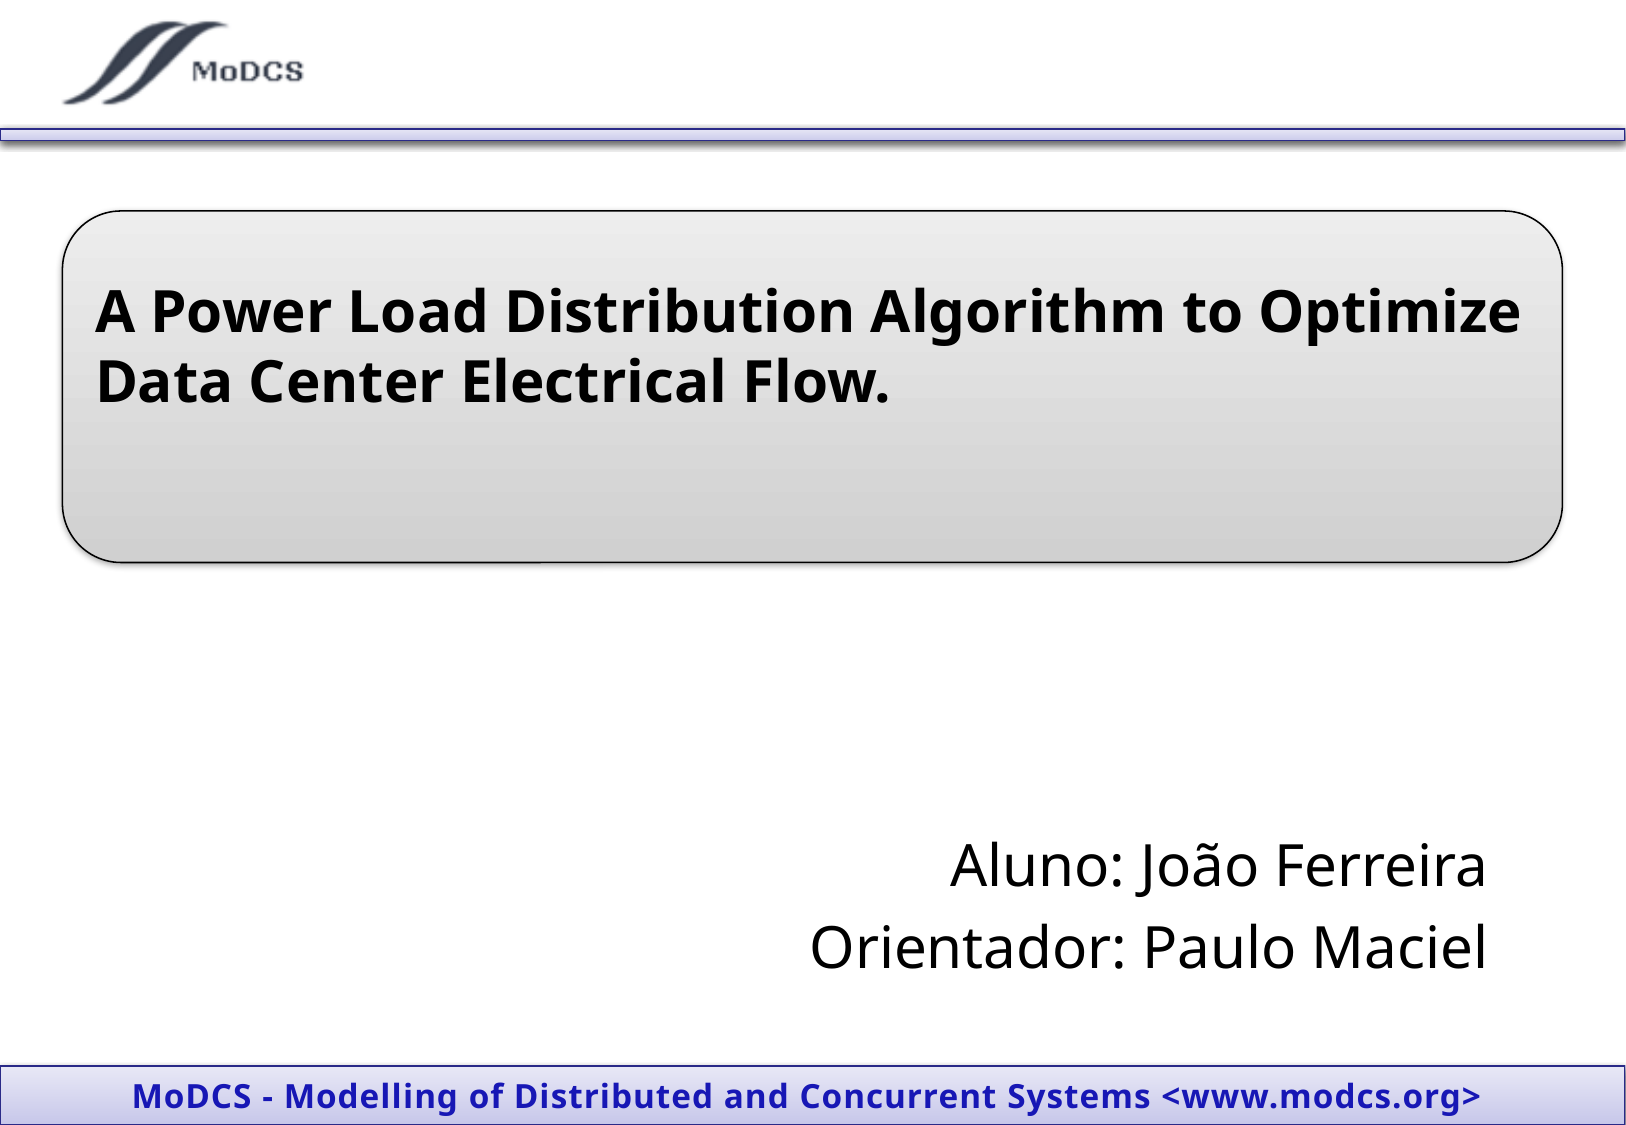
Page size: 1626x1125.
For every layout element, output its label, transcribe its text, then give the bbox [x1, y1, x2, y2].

subtitle Aluno: João Ferreira Orientador: Paulo Maciel [405, 820, 1504, 1047]
text_box A Power Load Distribution Algorithm to Optimize Data Center Electrical Flow. [80, 267, 1545, 422]
picture [0, 0, 425, 128]
